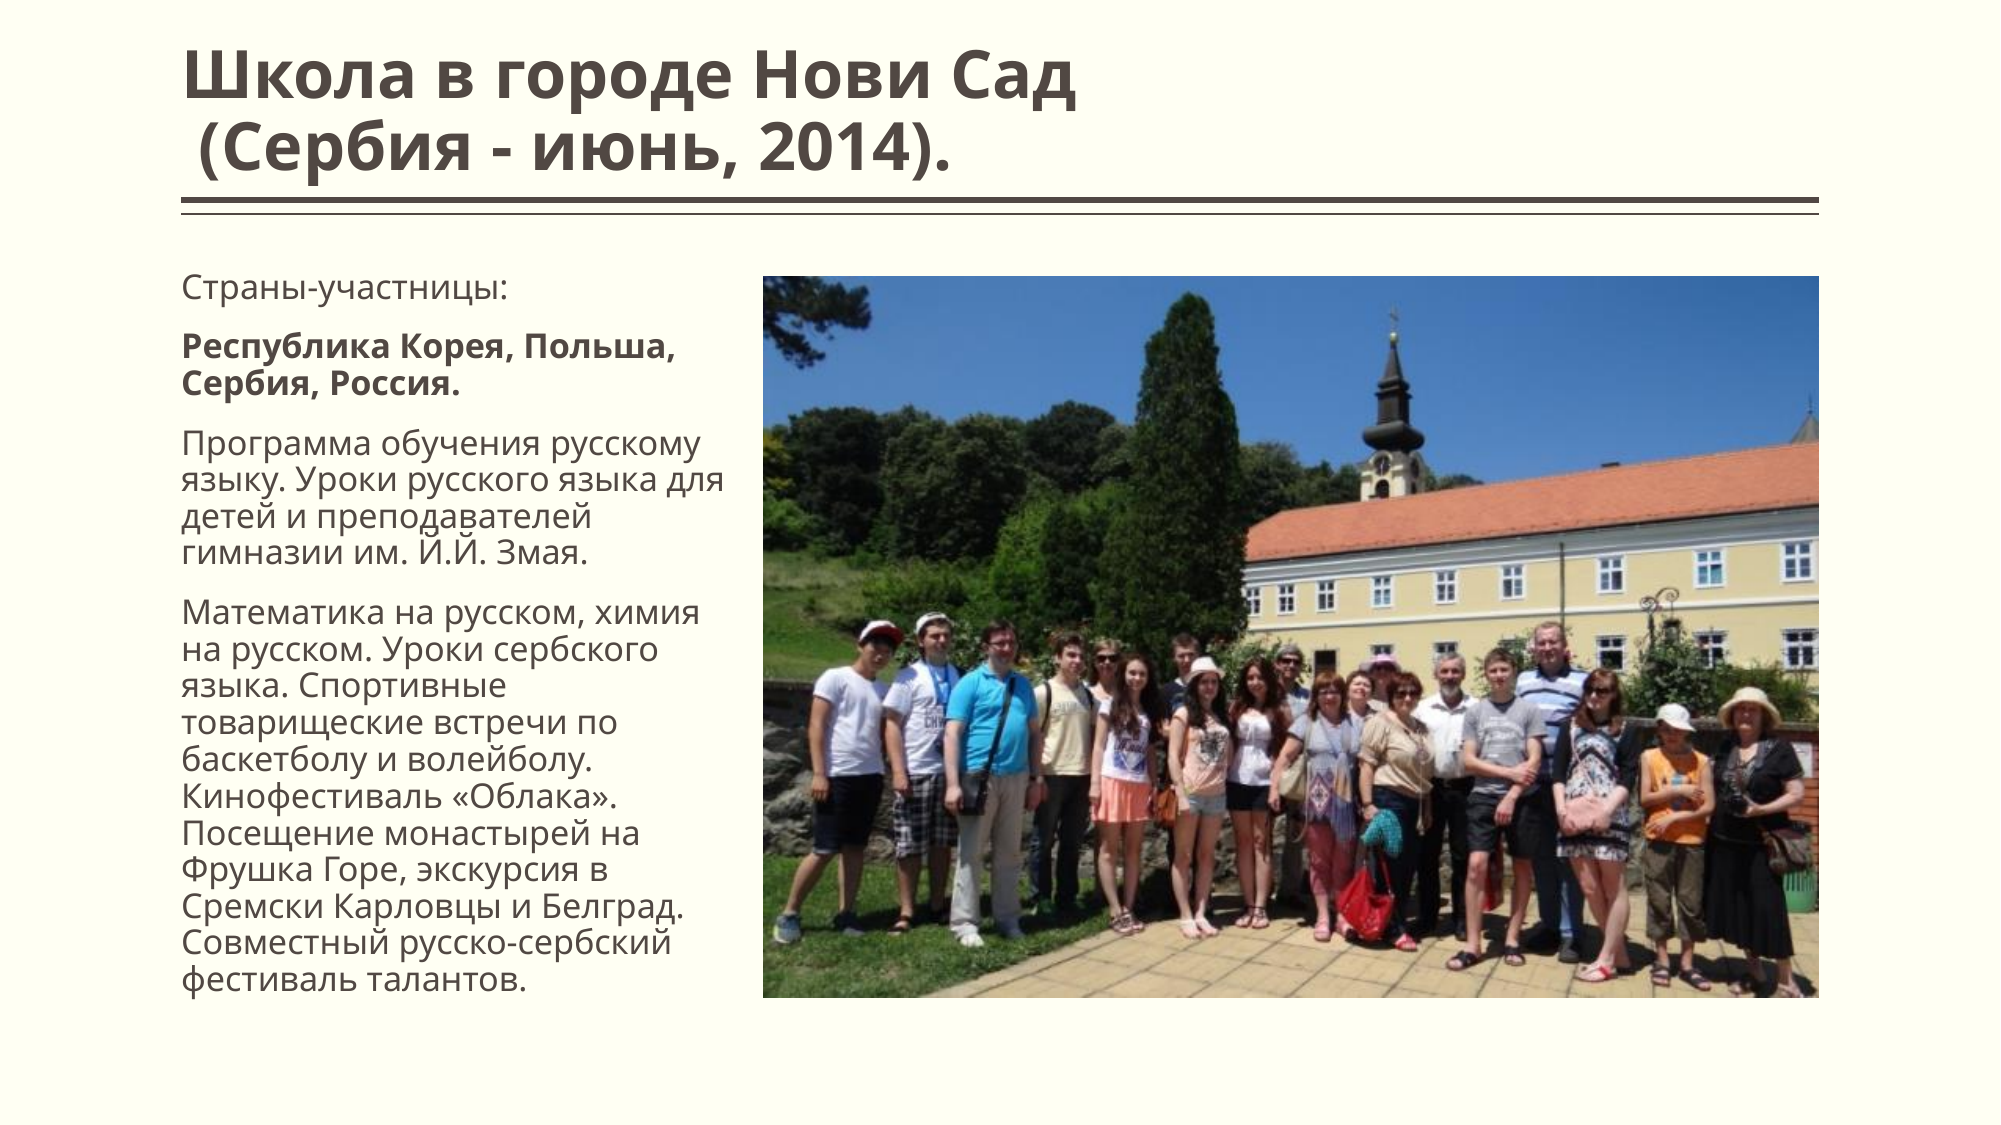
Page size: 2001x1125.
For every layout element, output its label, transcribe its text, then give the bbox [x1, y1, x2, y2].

title Школа в городе Нови Сад (Сербия - июнь, 2014). [181, 12, 1819, 193]
list Страны-участницы: Республика Корея, Польша, Сербия, Россия. Программа обучения русскому языку. Уроки русского языка для детей и преподавателей гимназии им. Й.Й. Змая. Математика на русском, химия на русском. Уроки сербского языка. Спортивные товарищеские встречи по баскетболу и волейболу. Кинофестиваль «Облака». Посещение монастырей на Фрушка Горе, экскурсия в Сремски Карловцы и Белград. Совместный русско-сербский фестиваль талантов. [181, 262, 739, 1013]
picture [763, 276, 1819, 999]
